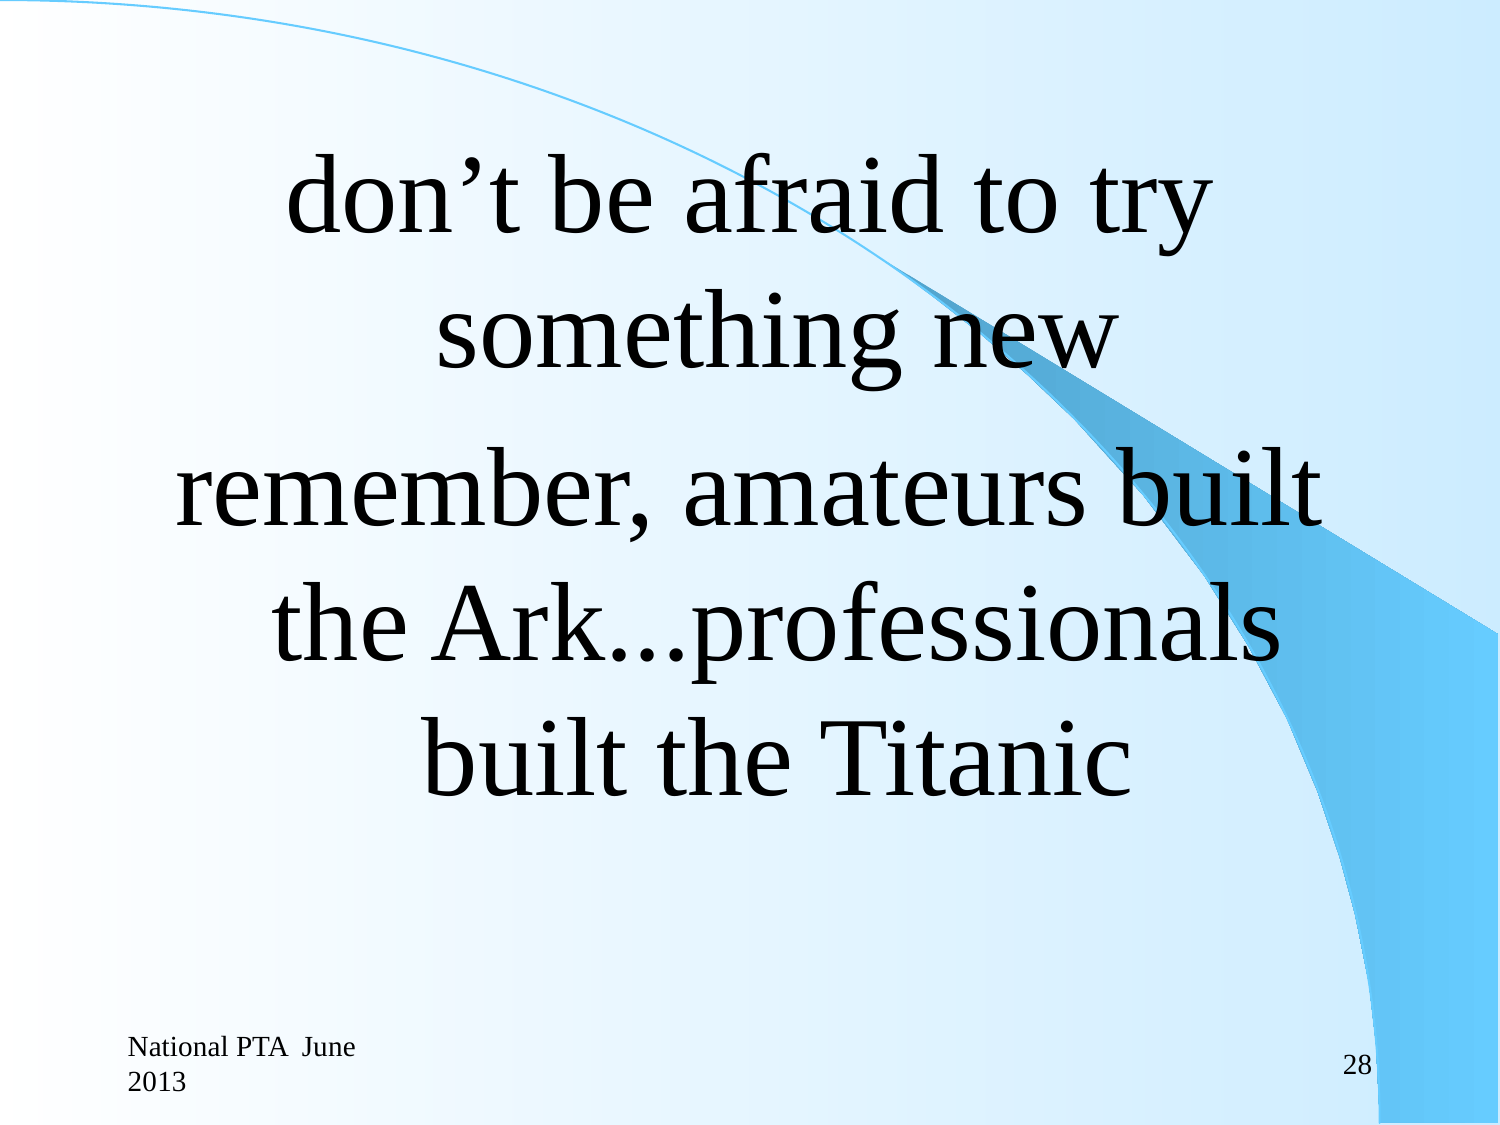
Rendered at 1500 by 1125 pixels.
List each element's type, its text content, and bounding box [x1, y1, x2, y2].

list don’t be afraid to try something new remember, amateurs built the Ark...professionals built the Titanic [112, 112, 1388, 1000]
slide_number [112, 1025, 425, 1100]
slide_number 28 [1074, 1025, 1388, 1100]
